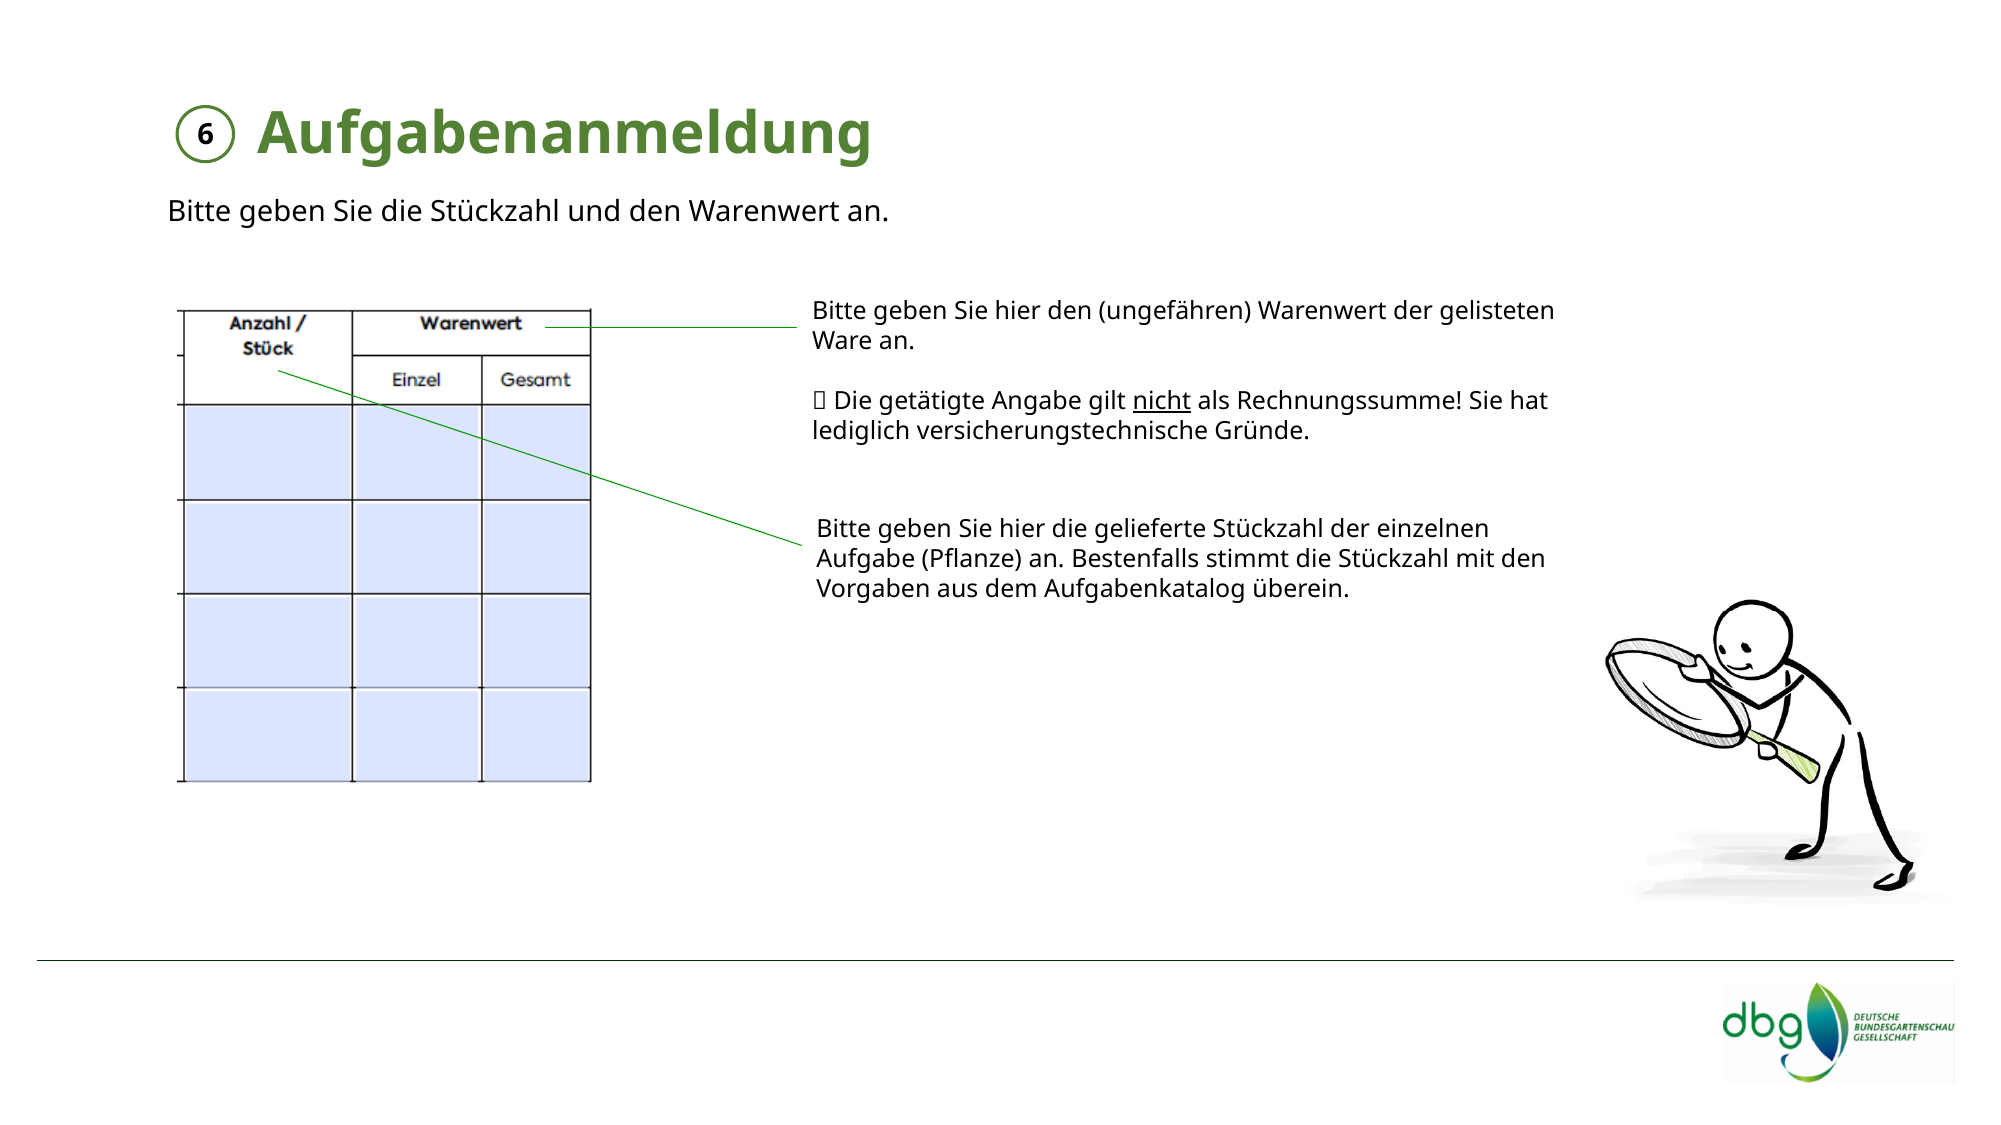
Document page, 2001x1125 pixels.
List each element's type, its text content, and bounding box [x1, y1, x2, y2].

text_box Bitte geben Sie hier den (ungefähren) Warenwert der gelisteten Ware an.  Die getätigte Angabe gilt nicht als Rechnungssumme! Sie hat lediglich versicherungstechnische Gründe. [797, 287, 1594, 452]
text_box Bitte geben Sie die Stückzahl und den Warenwert an. [152, 185, 1811, 235]
picture [177, 300, 610, 806]
text_box [176, 116, 182, 152]
text_box 6 [182, 108, 237, 158]
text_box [277, 370, 802, 546]
text_box Aufgabenanmeldung [257, 119, 1842, 186]
text_box Bitte geben Sie hier die gelieferte Stückzahl der einzelnen Aufgabe (Pflanze) an. Bestenfalls stimmt die Stückzahl mit den Vorgaben aus dem Aufgabenkatalog überein. [801, 505, 1598, 610]
picture [1582, 555, 1955, 928]
picture [1723, 982, 1955, 1083]
text_box [189, 158, 222, 163]
